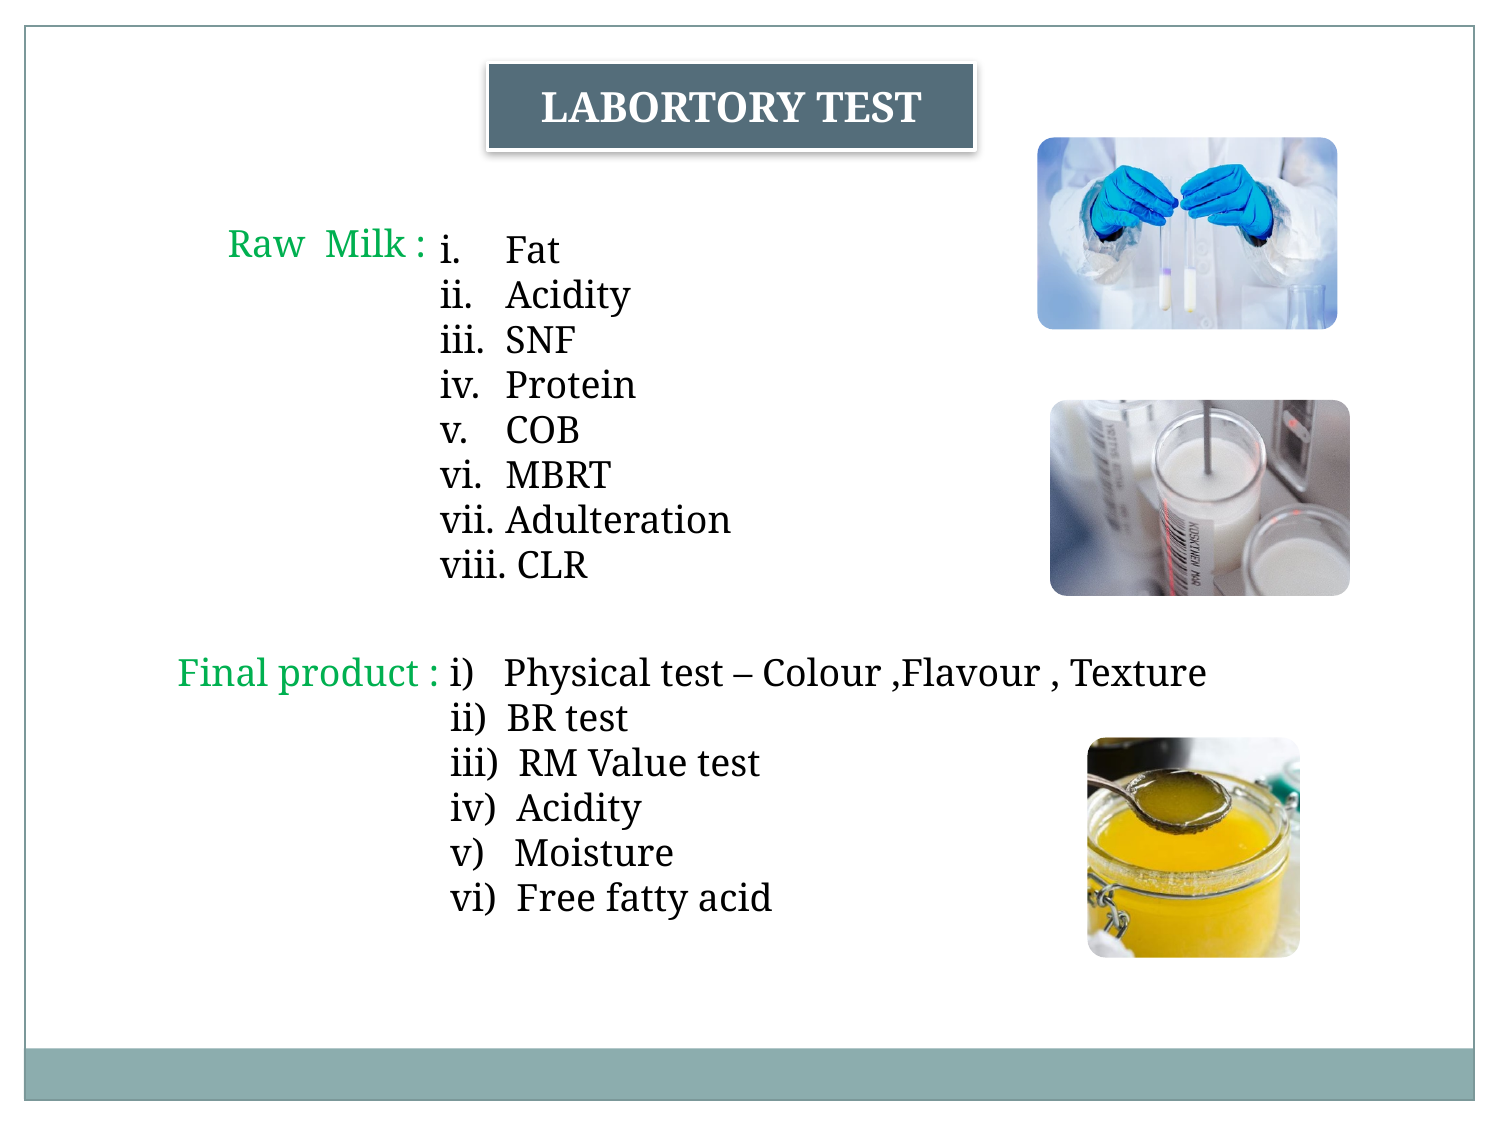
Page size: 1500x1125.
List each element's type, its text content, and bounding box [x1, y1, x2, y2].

text_box Final product : i) Physical test – Colour ,Flavour , Texture ii) BR test iii) RM Value test iv) Acidity v) Moisture vi) Free fatty acid [162, 641, 1338, 972]
picture [1087, 737, 1301, 958]
picture [1037, 137, 1338, 330]
text_box Raw Milk : [213, 212, 442, 273]
text_box Fat Acidity SNF Protein COB MBRT Adulteration CLR [425, 174, 1500, 594]
text_box LABORTORY TEST [486, 61, 977, 152]
picture [1049, 399, 1351, 597]
